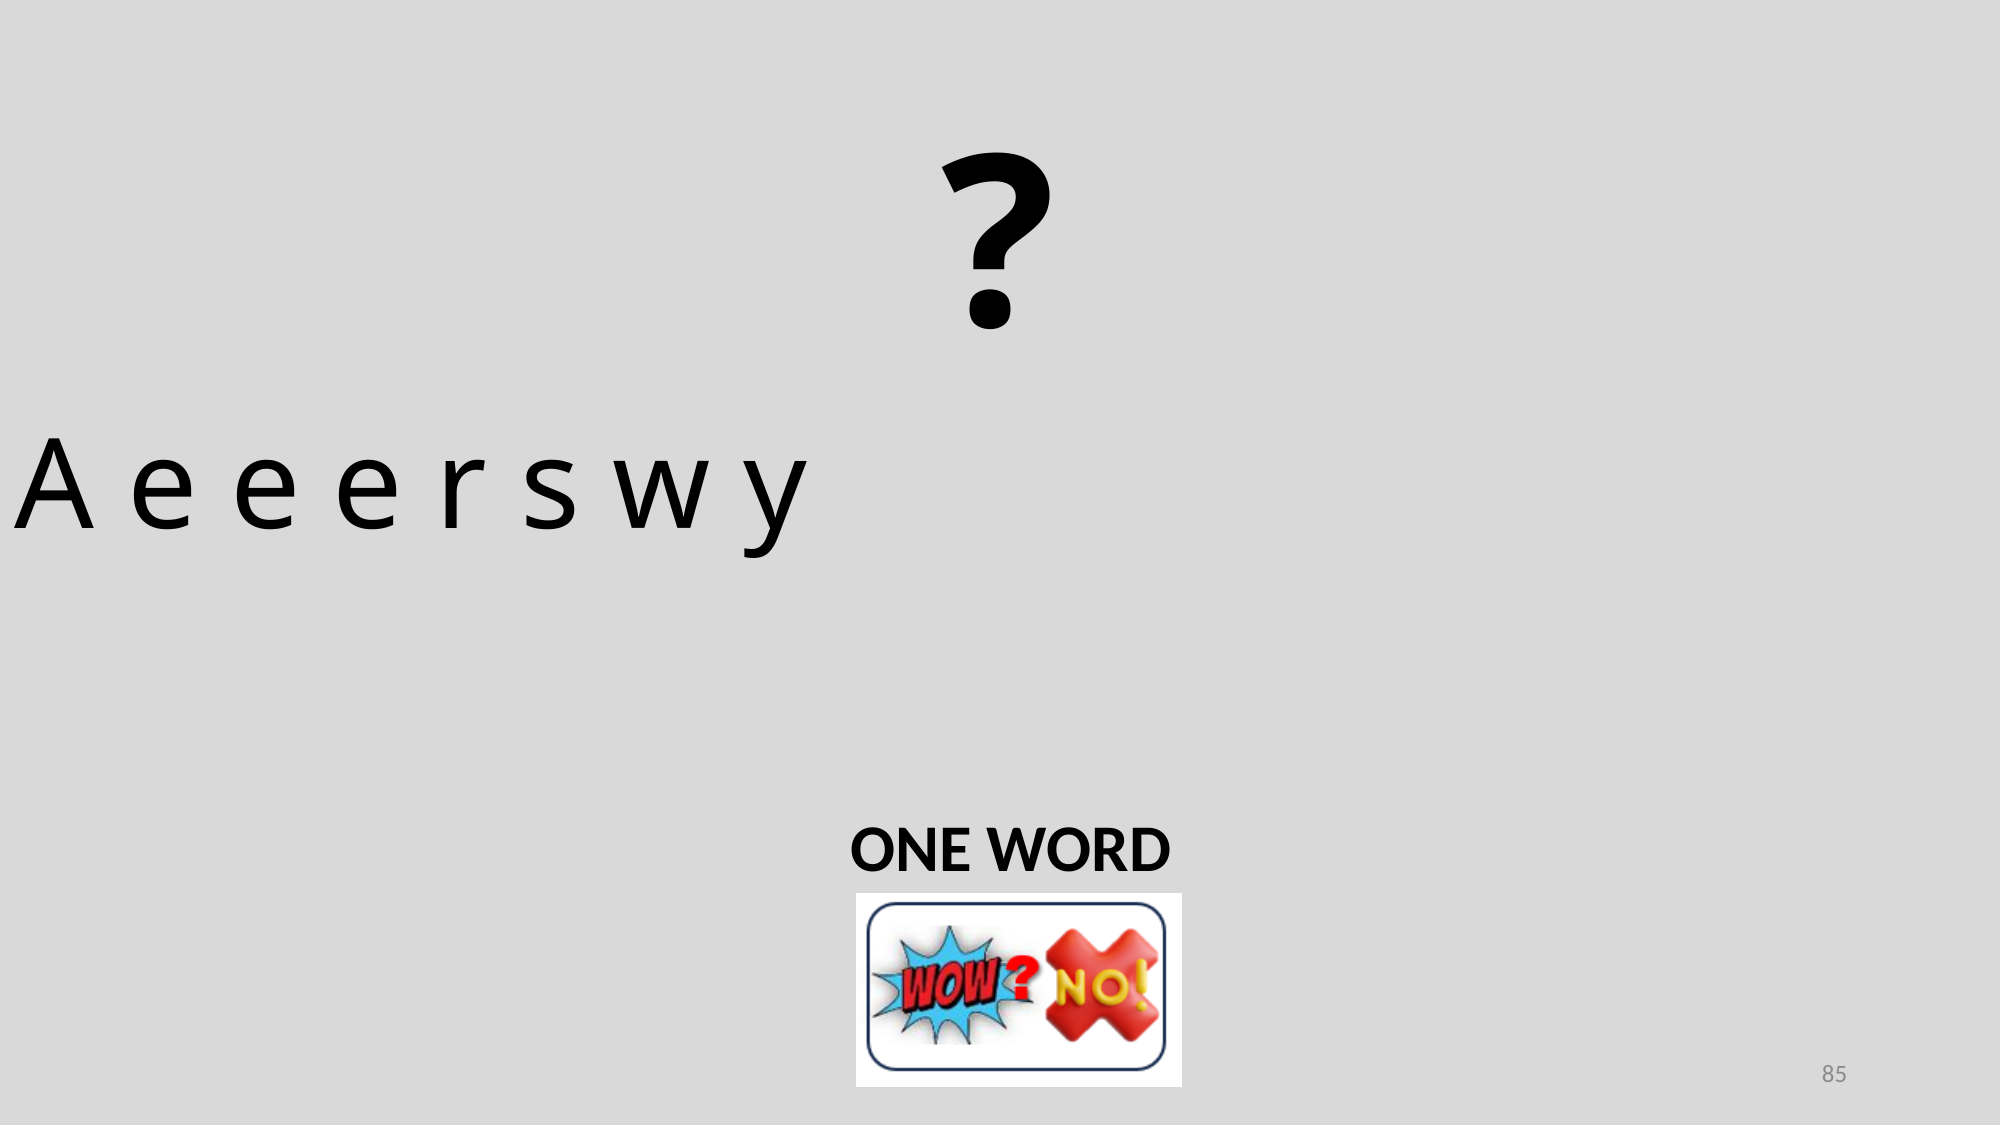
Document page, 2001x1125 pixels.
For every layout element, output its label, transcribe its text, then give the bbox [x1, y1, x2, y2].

text_box A e e e r s w y [0, 395, 2000, 561]
picture [856, 893, 1182, 1087]
slide_number 85 [1412, 1042, 1863, 1103]
text_box ONE WORD [835, 797, 1233, 892]
text_box ? [927, 79, 1182, 383]
